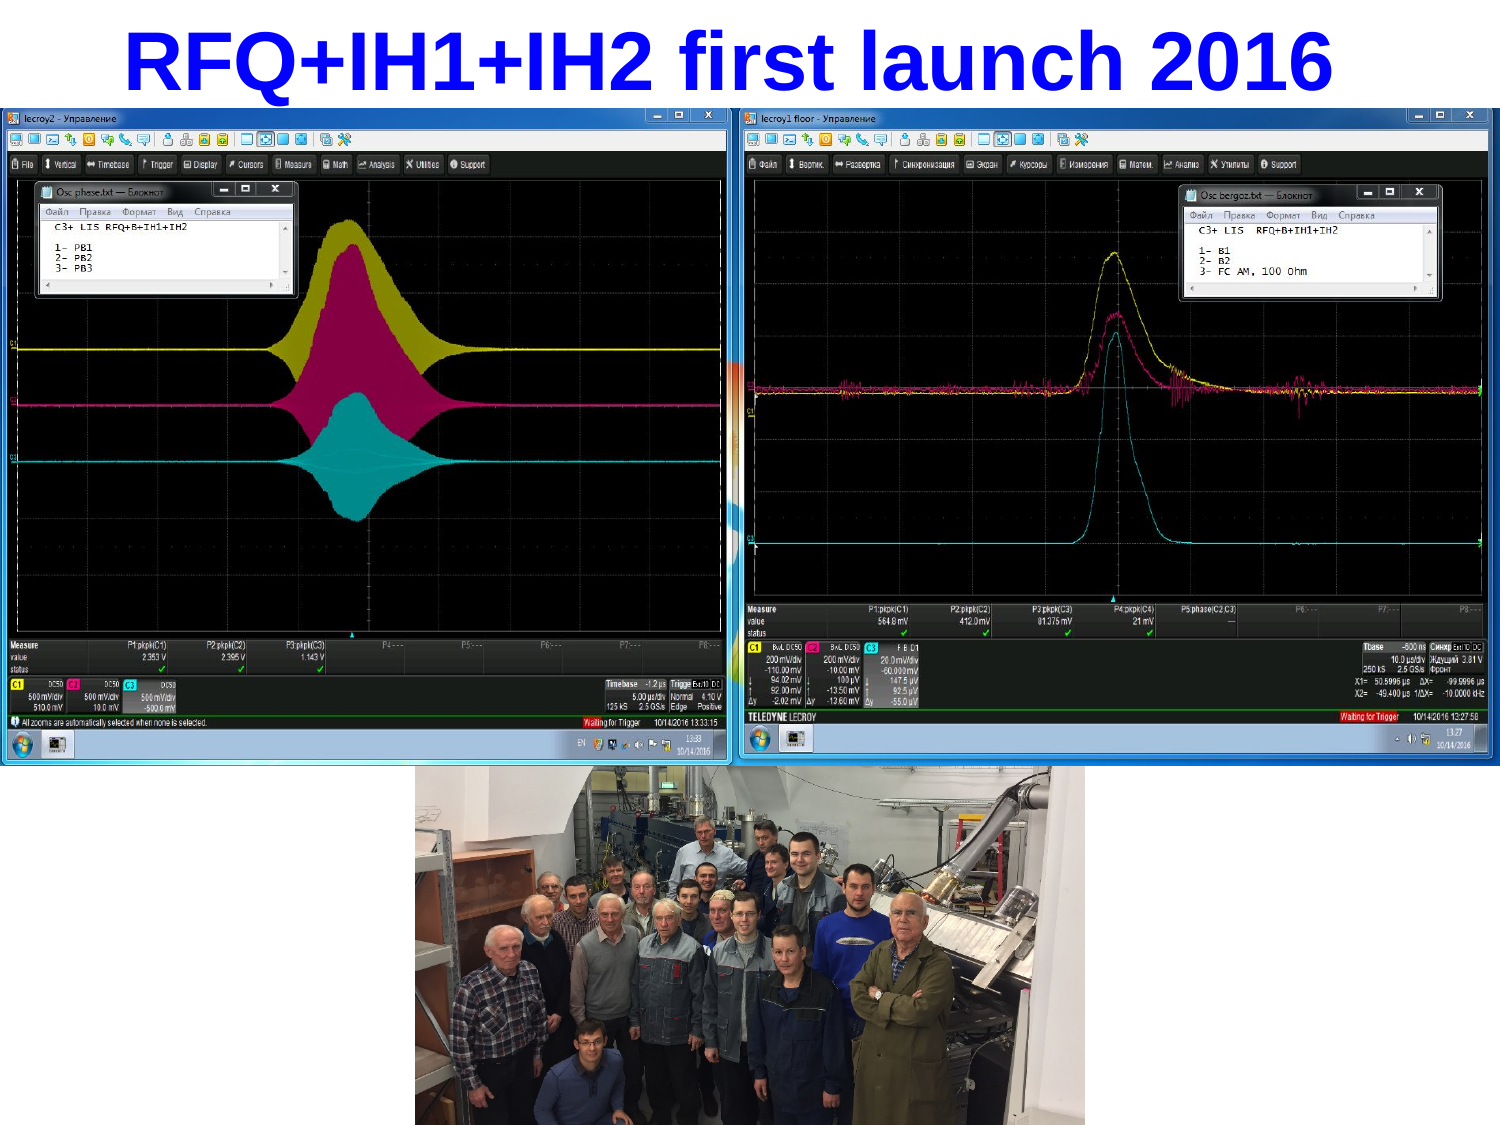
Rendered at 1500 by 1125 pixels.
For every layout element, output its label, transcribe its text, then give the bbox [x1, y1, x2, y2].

picture [0, 108, 1500, 1125]
text_box RFQ+IH1+IH2 first launch 2016 [20, 0, 1438, 106]
